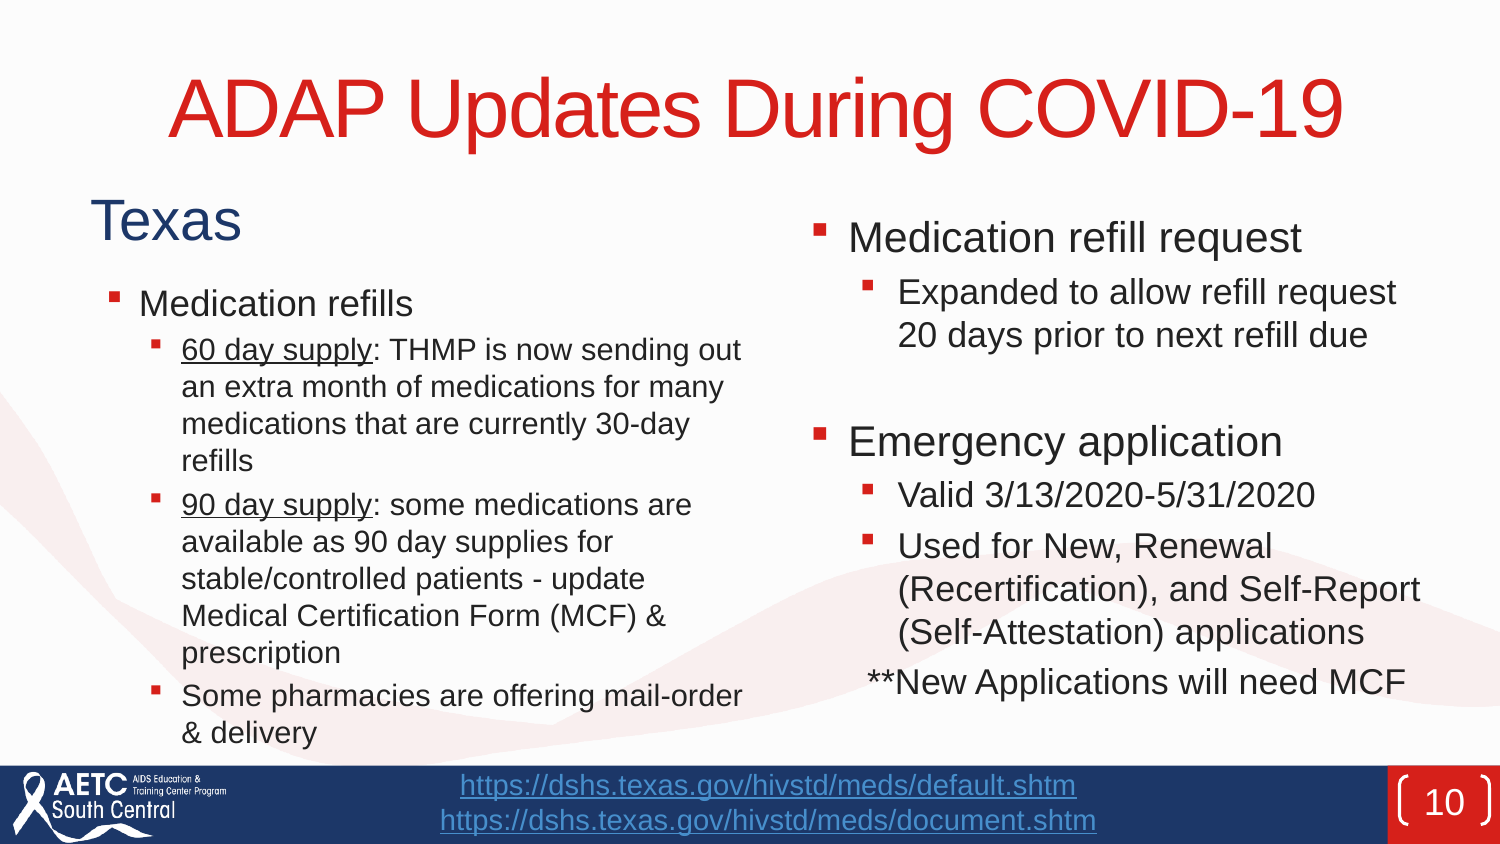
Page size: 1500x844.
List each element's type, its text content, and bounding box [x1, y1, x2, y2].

list Texas [75, 180, 714, 260]
title ADAP Updates During COVID-19 [75, 33, 1440, 175]
list Medication refills 60 day supply: THMP is now sending out an extra month of medications for many medications that are currently 30-day refills 90 day supply: some medications are available as 90 day supplies for stable/controlled patients - update Medical Certification Form (MCF) & prescription Some pharmacies are offering mail-order & delivery [75, 271, 776, 760]
picture [12, 770, 227, 844]
slide_number 10 [1397, 774, 1492, 827]
list Medication refill request Expanded to allow refill request 20 days prior to next refill due Emergency application Valid 3/13/2020-5/31/2020 Used for New, Renewal (Recertification), and Self-Report (Self-Attestation) applications **New Applications will need MCF [776, 202, 1439, 760]
text_box https://dshs.texas.gov/hivstd/meds/default.shtm https://dshs.texas.gov/hivstd/meds/document.shtm [287, 759, 1250, 844]
